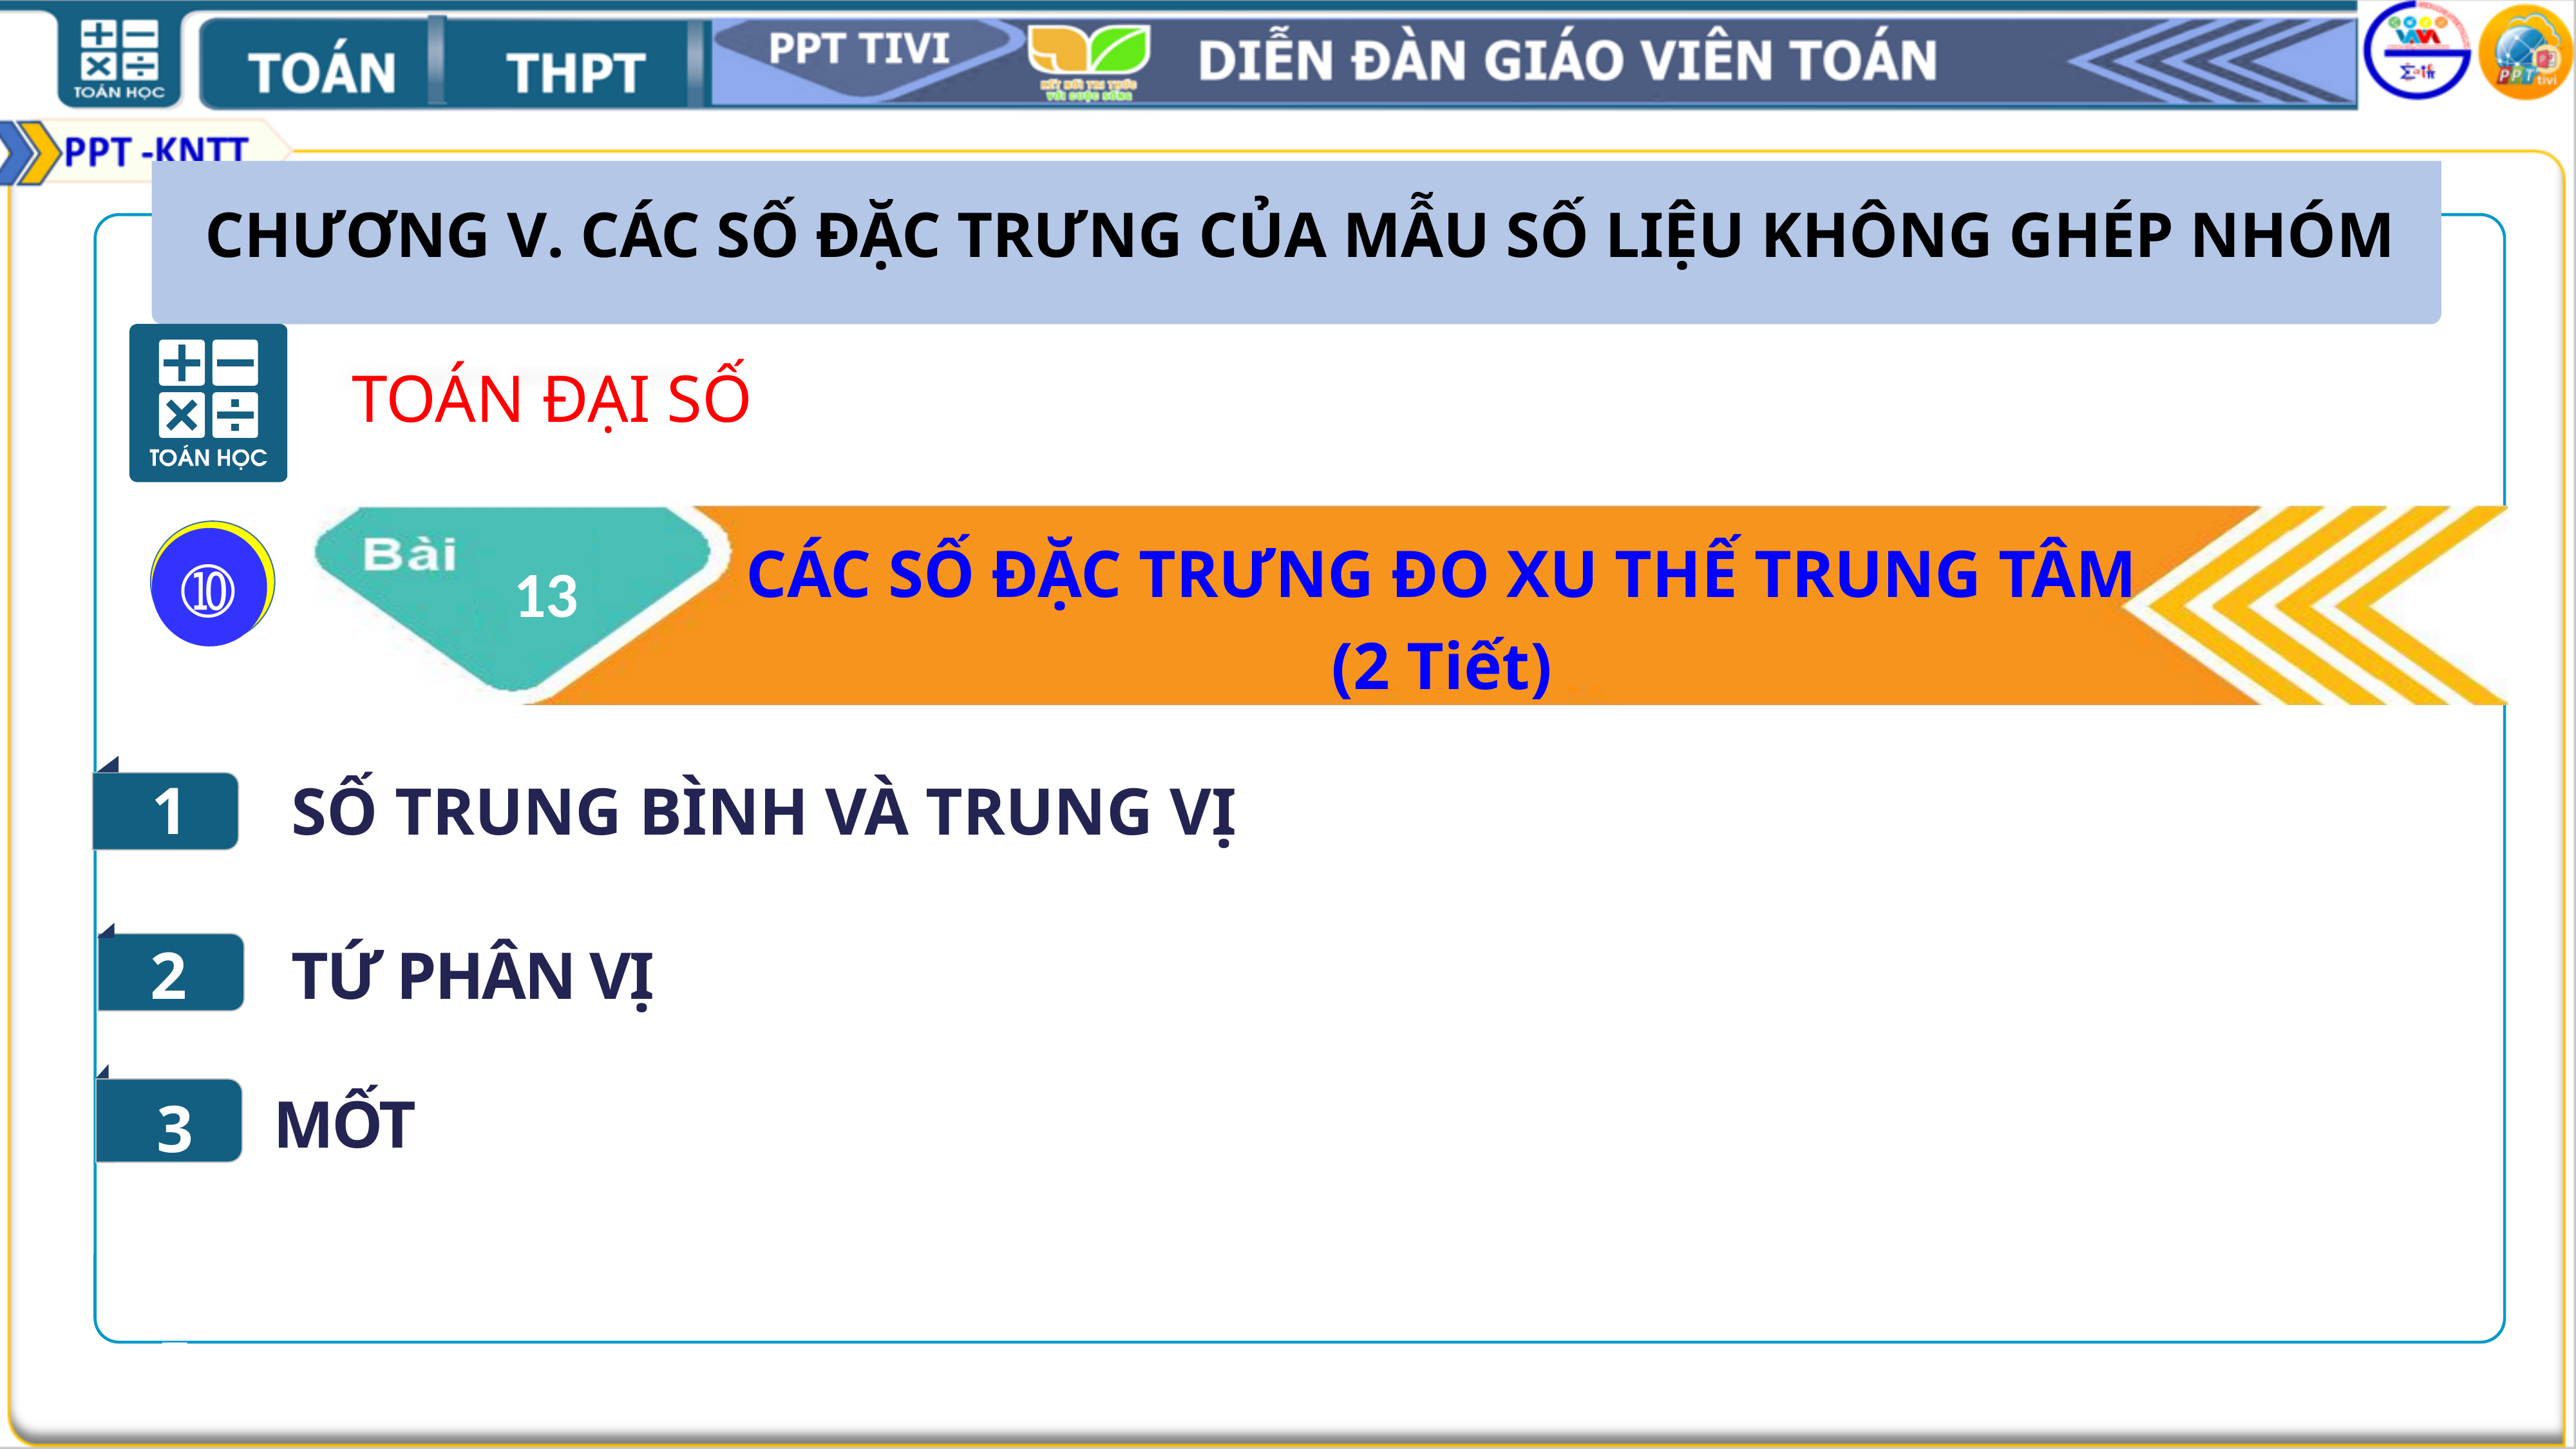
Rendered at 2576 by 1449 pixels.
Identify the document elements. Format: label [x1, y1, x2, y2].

picture [0, 0, 2576, 1449]
text_box [312, 506, 2508, 705]
text_box [92, 160, 2505, 1408]
